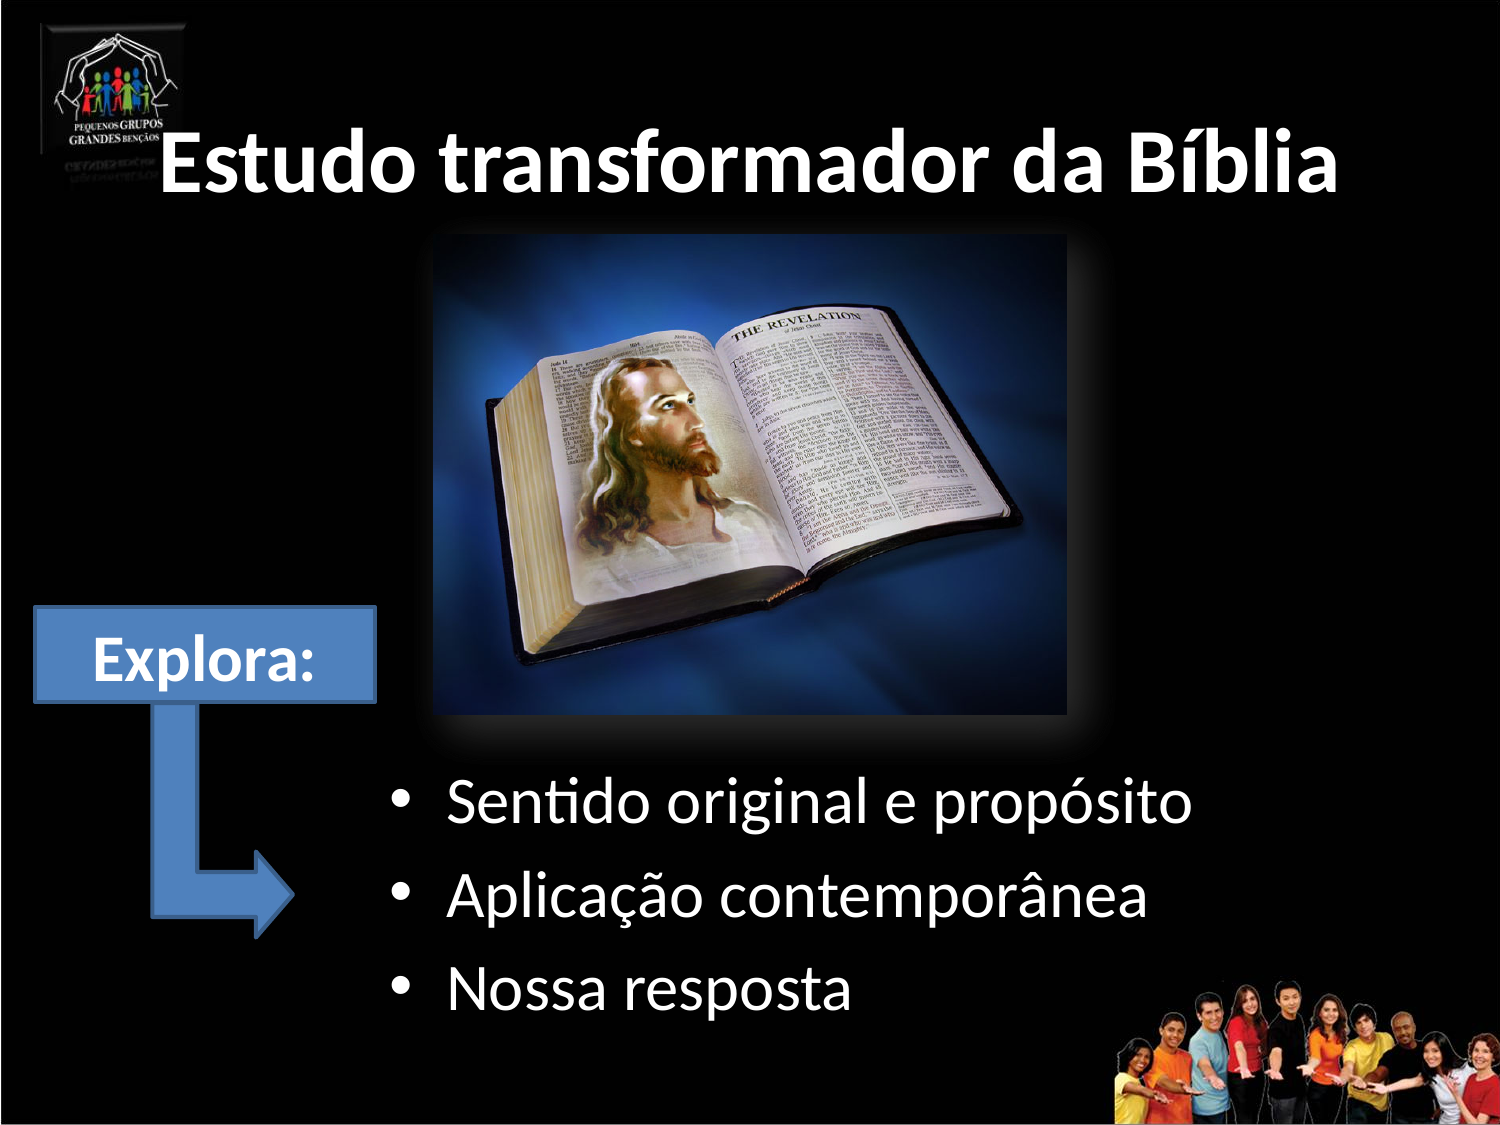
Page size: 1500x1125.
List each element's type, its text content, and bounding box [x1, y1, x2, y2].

text_box Estudo transformador da Bíblia [74, 93, 1425, 282]
text_box Sentido original e propósito Aplicação contemporânea Nossa resposta [375, 749, 1500, 1067]
text_box [150, 701, 295, 940]
picture [0, 0, 1500, 1125]
text_box Explora: [33, 605, 377, 704]
